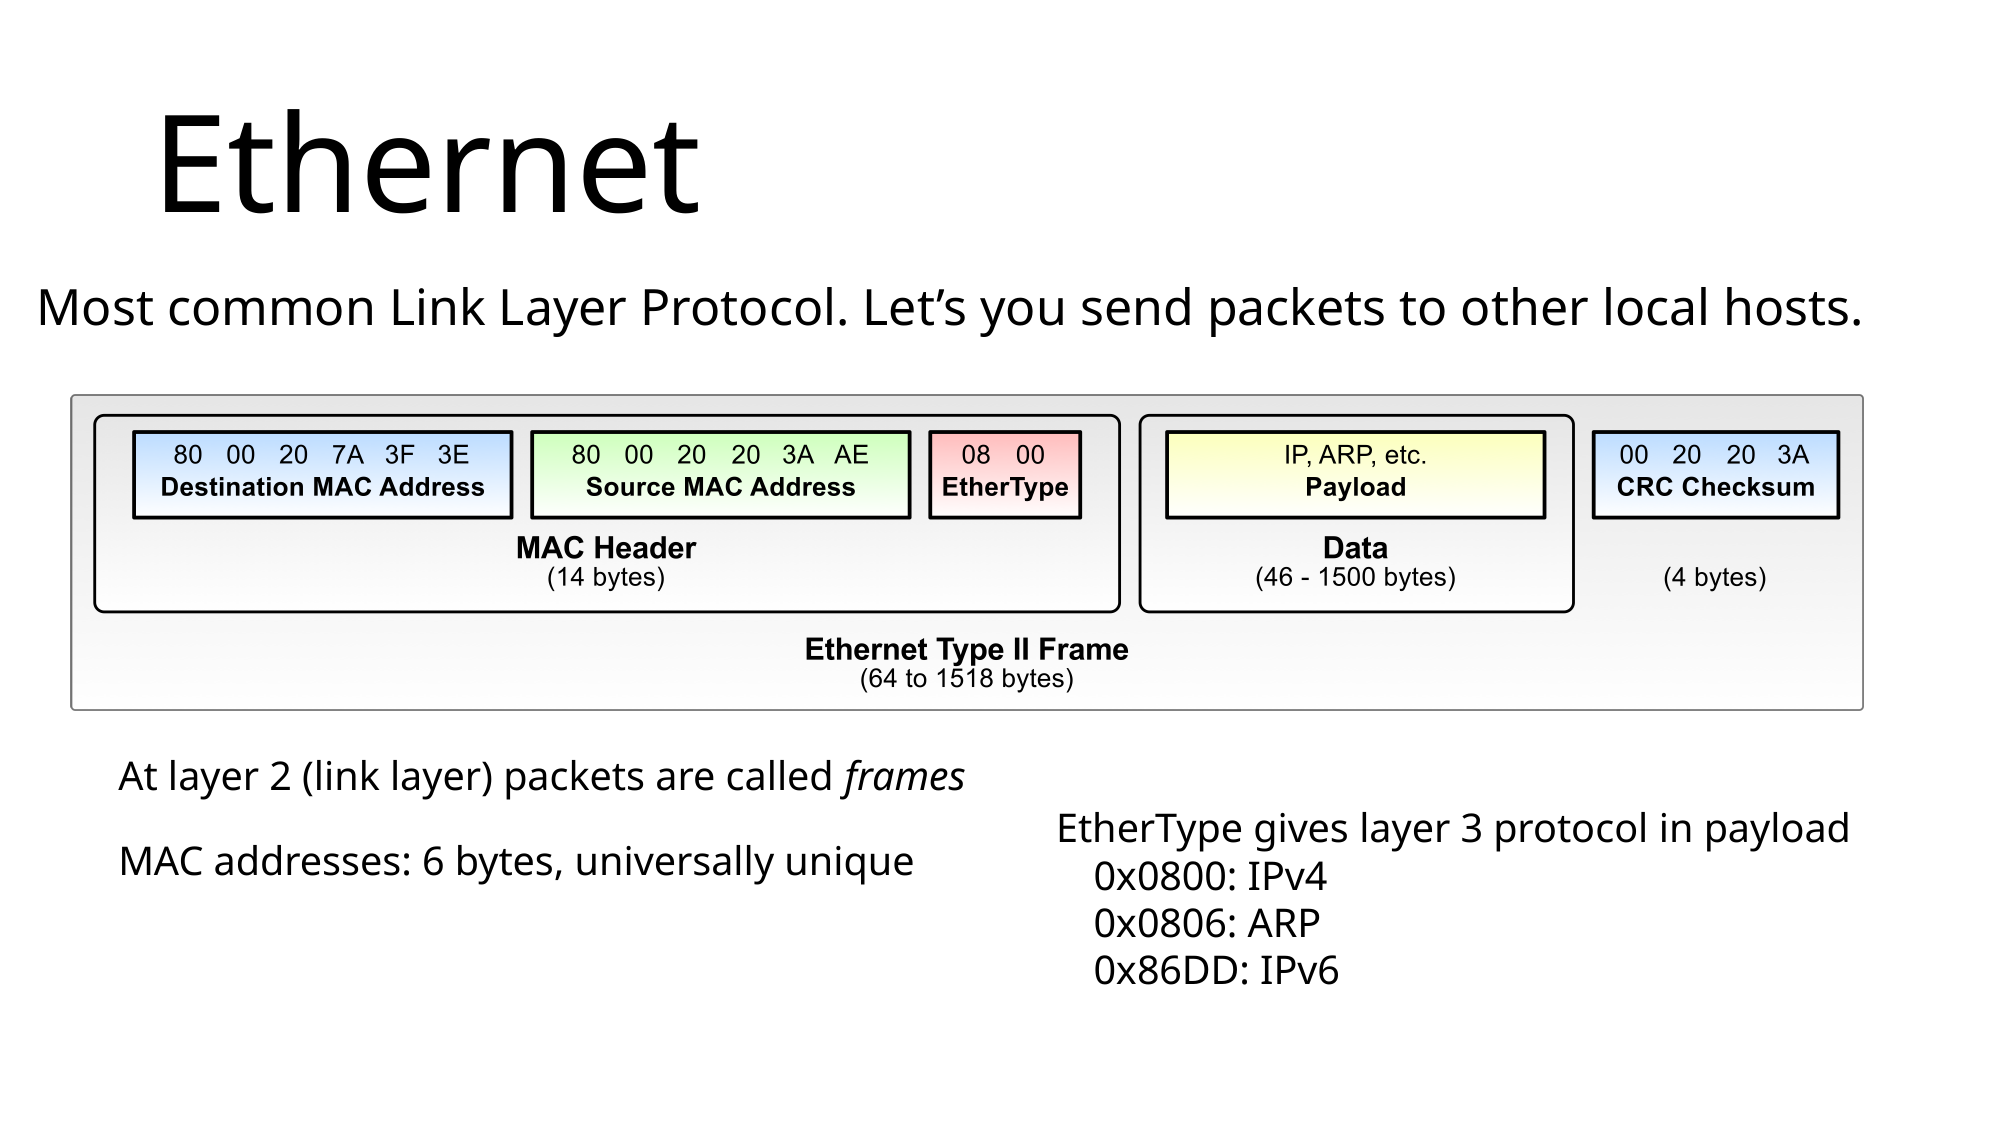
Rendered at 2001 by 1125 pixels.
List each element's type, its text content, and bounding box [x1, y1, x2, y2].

picture [69, 393, 1865, 712]
list At layer 2 (link layer) packets are called frames MAC addresses: 6 bytes, universally unique [103, 748, 1031, 1048]
title Ethernet [137, 59, 1863, 271]
text_box EtherType gives layer 3 protocol in payload 0x0800: IPv4 0x0806: ARP 0x86DD: IPv6 [1051, 798, 1913, 998]
text_box Most common Link Layer Protocol. Let’s you send packets to other local hosts. [32, 271, 1982, 340]
